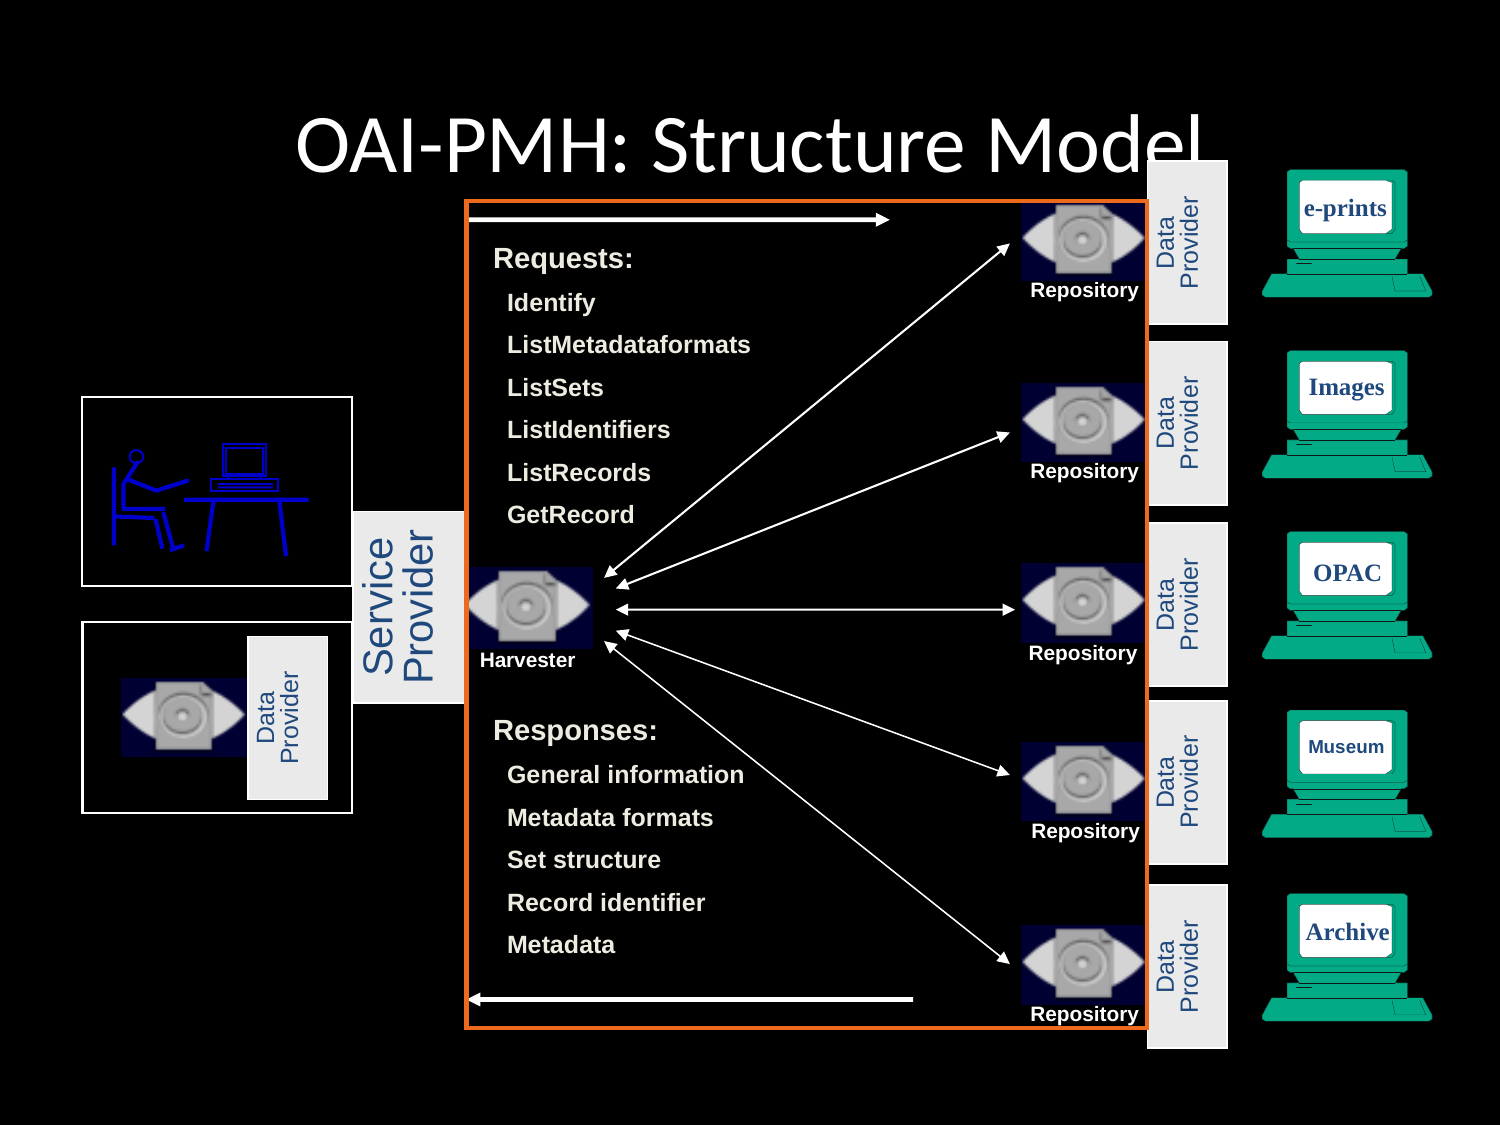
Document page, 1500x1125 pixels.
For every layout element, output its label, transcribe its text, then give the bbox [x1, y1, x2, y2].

text_box Data Provider [1147, 341, 1228, 505]
picture [1021, 742, 1148, 822]
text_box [1249, 341, 1445, 487]
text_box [81, 396, 352, 587]
picture [1021, 382, 1148, 462]
text_box [466, 201, 1147, 1028]
picture [463, 567, 593, 649]
picture [1021, 563, 1148, 643]
text_box Data Provider [1147, 160, 1228, 325]
text_box [82, 621, 353, 814]
text_box Repository [1147, 269, 1154, 310]
text_box Repository [1147, 450, 1154, 491]
text_box Repository [1147, 809, 1155, 850]
text_box Repository [1015, 993, 1154, 1033]
picture [1021, 925, 1148, 1005]
text_box Service Provider [353, 511, 466, 703]
text_box Data Provider [1147, 700, 1228, 864]
picture [1021, 201, 1148, 281]
picture [121, 677, 248, 757]
text_box Repository [1147, 632, 1153, 673]
text_box Data Provider [247, 636, 328, 800]
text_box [1249, 160, 1445, 306]
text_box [1249, 701, 1445, 847]
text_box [1249, 884, 1445, 1030]
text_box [1249, 522, 1445, 668]
text_box Data Provider [1147, 522, 1228, 687]
text_box Data Provider [1147, 884, 1228, 1049]
title OAI-PMH: Structure Model [74, 44, 1426, 233]
